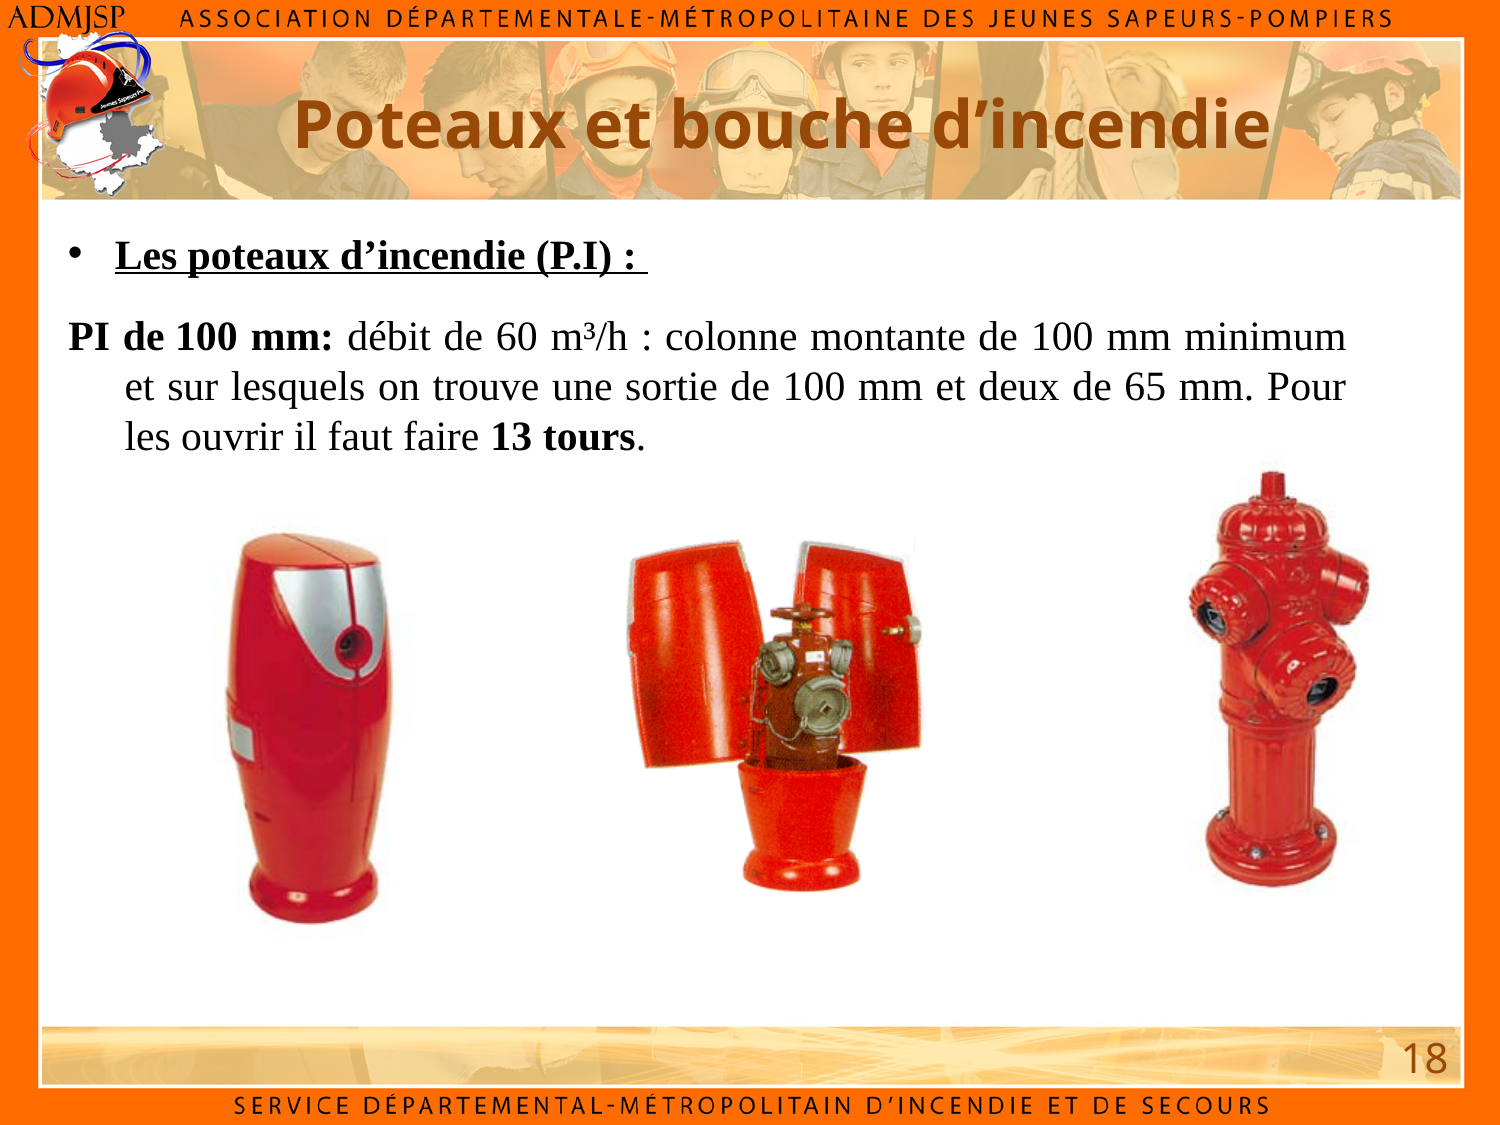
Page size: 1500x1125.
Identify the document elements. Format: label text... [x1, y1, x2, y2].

text_box Les poteaux d’incendie (P.I) : [53, 220, 1454, 285]
text_box PI de 100 mm: débit de 60 m³/h : colonne montante de 100 mm minimum et sur lesquels on trouve une sortie de 100 mm et deux de 65 mm. Pour les ouvrir il faut faire 13 tours. [53, 301, 1363, 537]
text_box 18 [1113, 1029, 1464, 1090]
title Poteaux et bouche d’incendie [112, 45, 1454, 200]
picture [0, 0, 1500, 1125]
